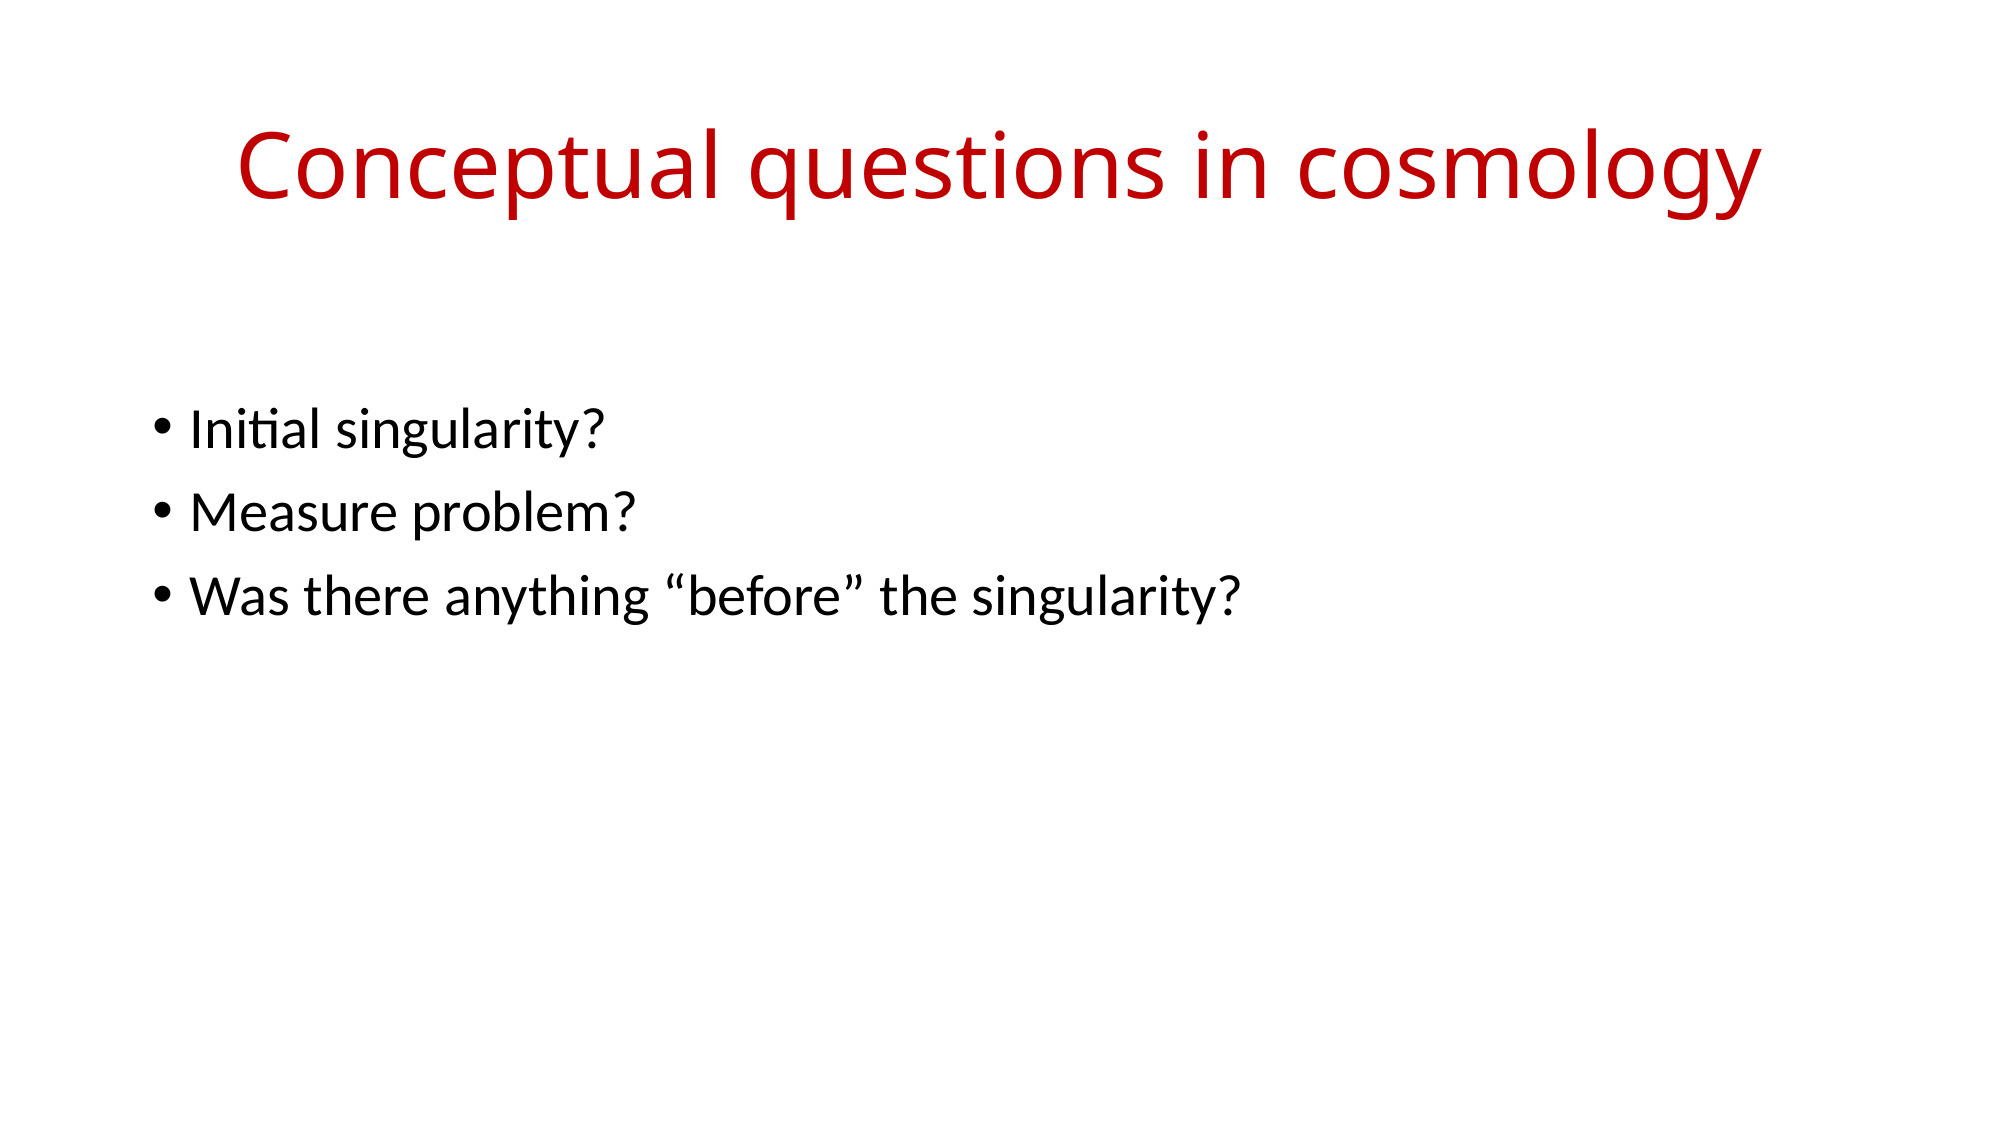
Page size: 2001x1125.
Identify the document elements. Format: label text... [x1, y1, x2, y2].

list Initial singularity? Measure problem? Was there anything “before” the singularity? [137, 299, 1863, 1014]
title Conceptual questions in cosmology [137, 59, 1863, 278]
